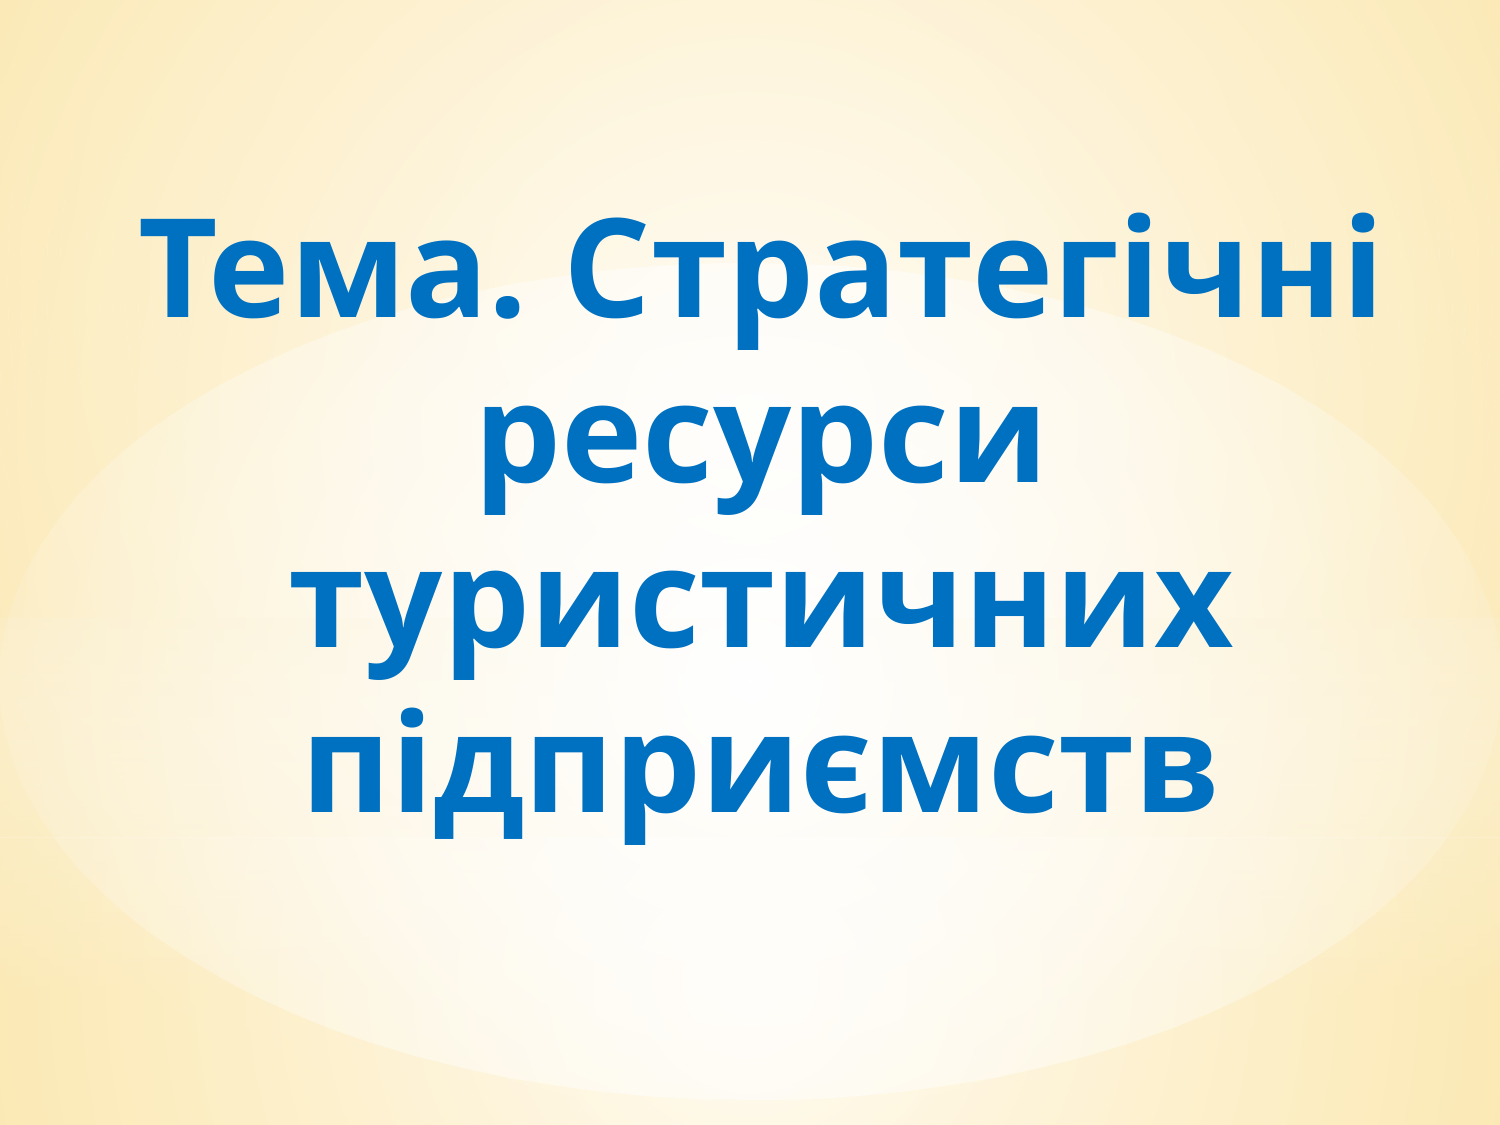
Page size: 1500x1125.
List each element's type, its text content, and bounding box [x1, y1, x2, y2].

text_box Тема. Стратегічні ресурси туристичних підприємств [41, 172, 1483, 1125]
